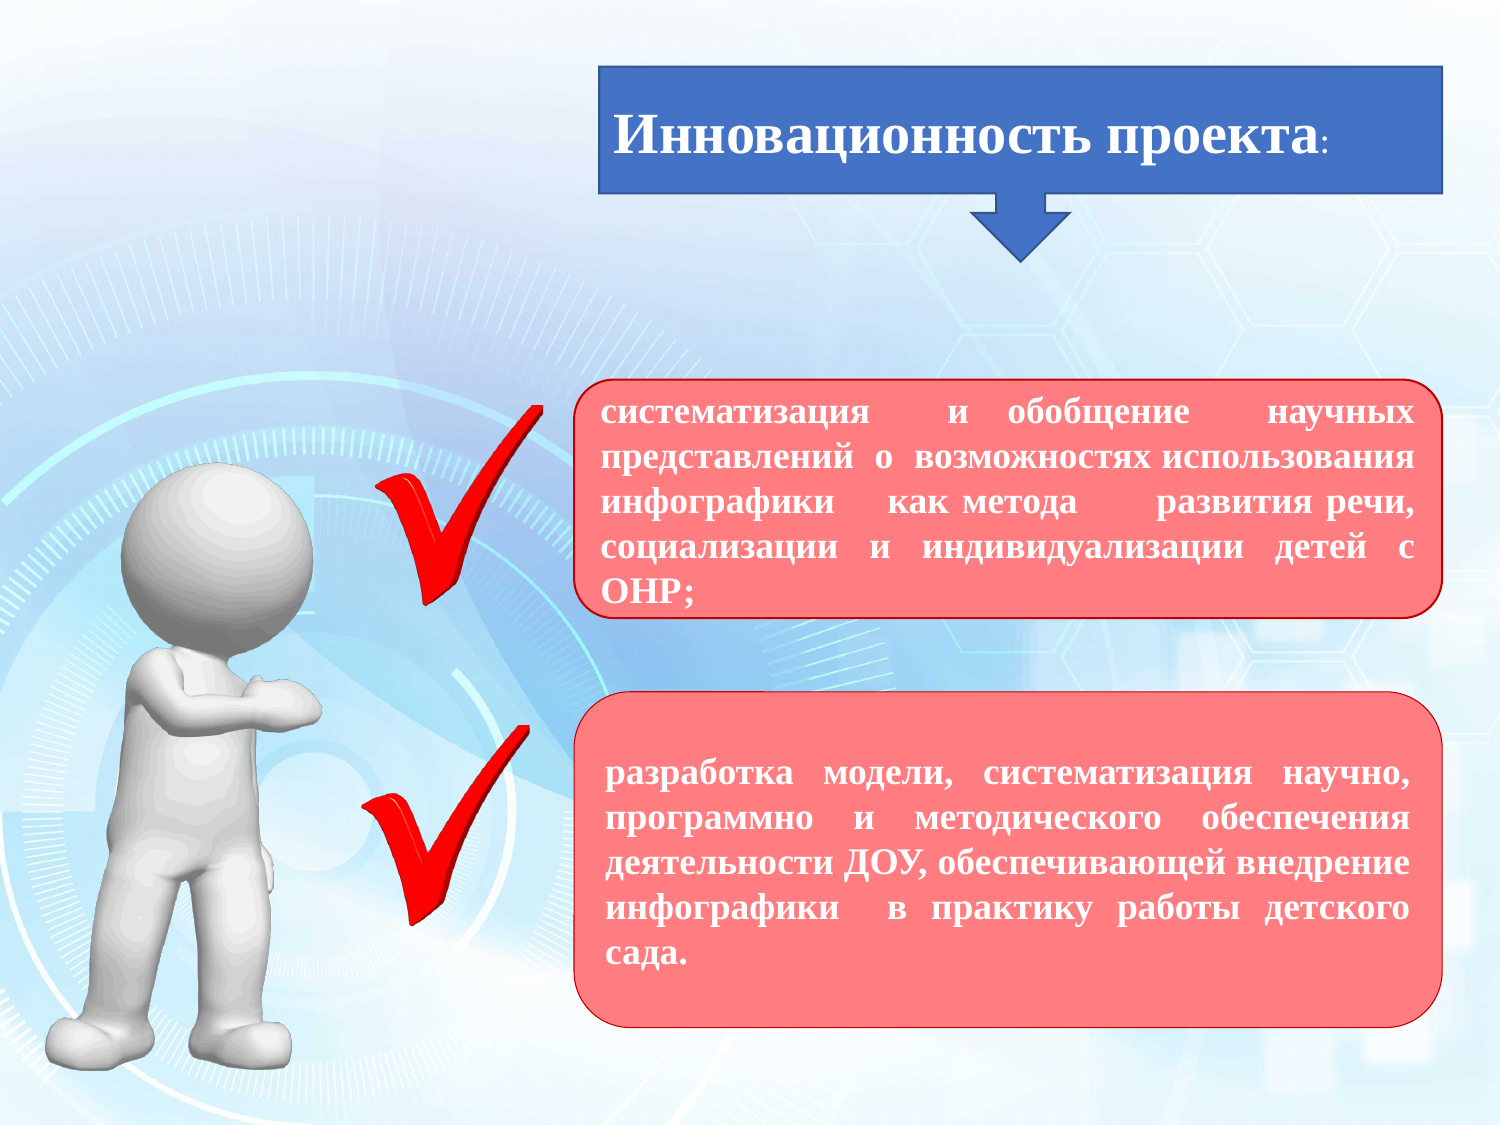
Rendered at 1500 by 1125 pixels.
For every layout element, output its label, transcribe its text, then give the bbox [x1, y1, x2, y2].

picture [0, 0, 1500, 1125]
text_box Инновационность проекта: [598, 65, 1444, 264]
text_box разработка модели, систематизация научно, программно и методического обеспечения деятельности ДОУ, обеспечивающей внедрение инфографики в практику работы детского сада. [573, 691, 1443, 1029]
text_box систематизация и обобщение научных представлений о возможностях использования инфографики как метода развития речи, социализации и индивидуализации детей с ОНР; [573, 378, 1444, 620]
